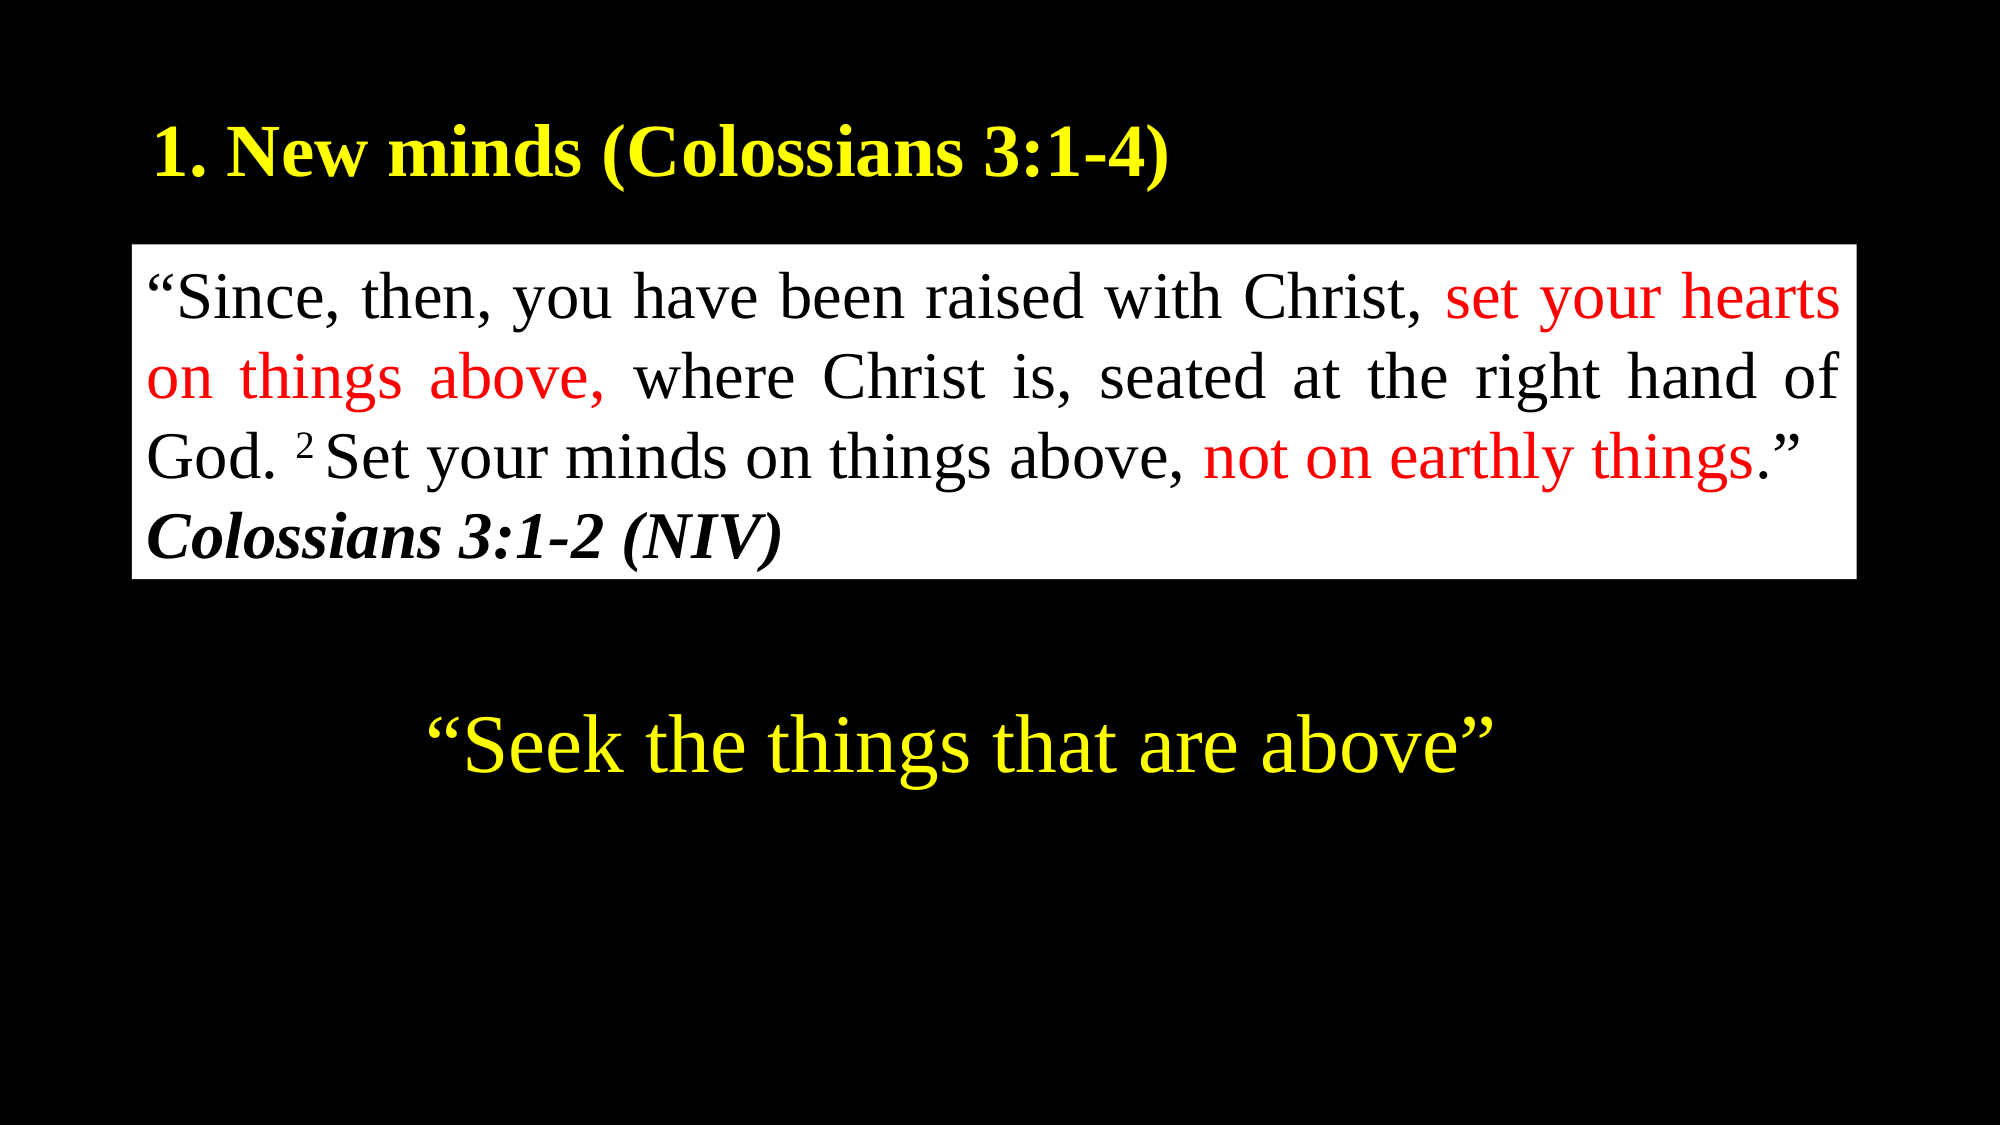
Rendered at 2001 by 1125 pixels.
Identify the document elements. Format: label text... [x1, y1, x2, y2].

text_box 1. New minds (Colossians 3:1-4) [137, 93, 1205, 199]
text_box “Seek the things that are above” [410, 682, 1513, 797]
text_box “Since, then, you have been raised with Christ, set your hearts on things above, where Christ is, seated at the right hand of God. 2 Set your minds on things above, not on earthly things.” Colossians 3:1-2 (NIV) [131, 244, 1857, 580]
